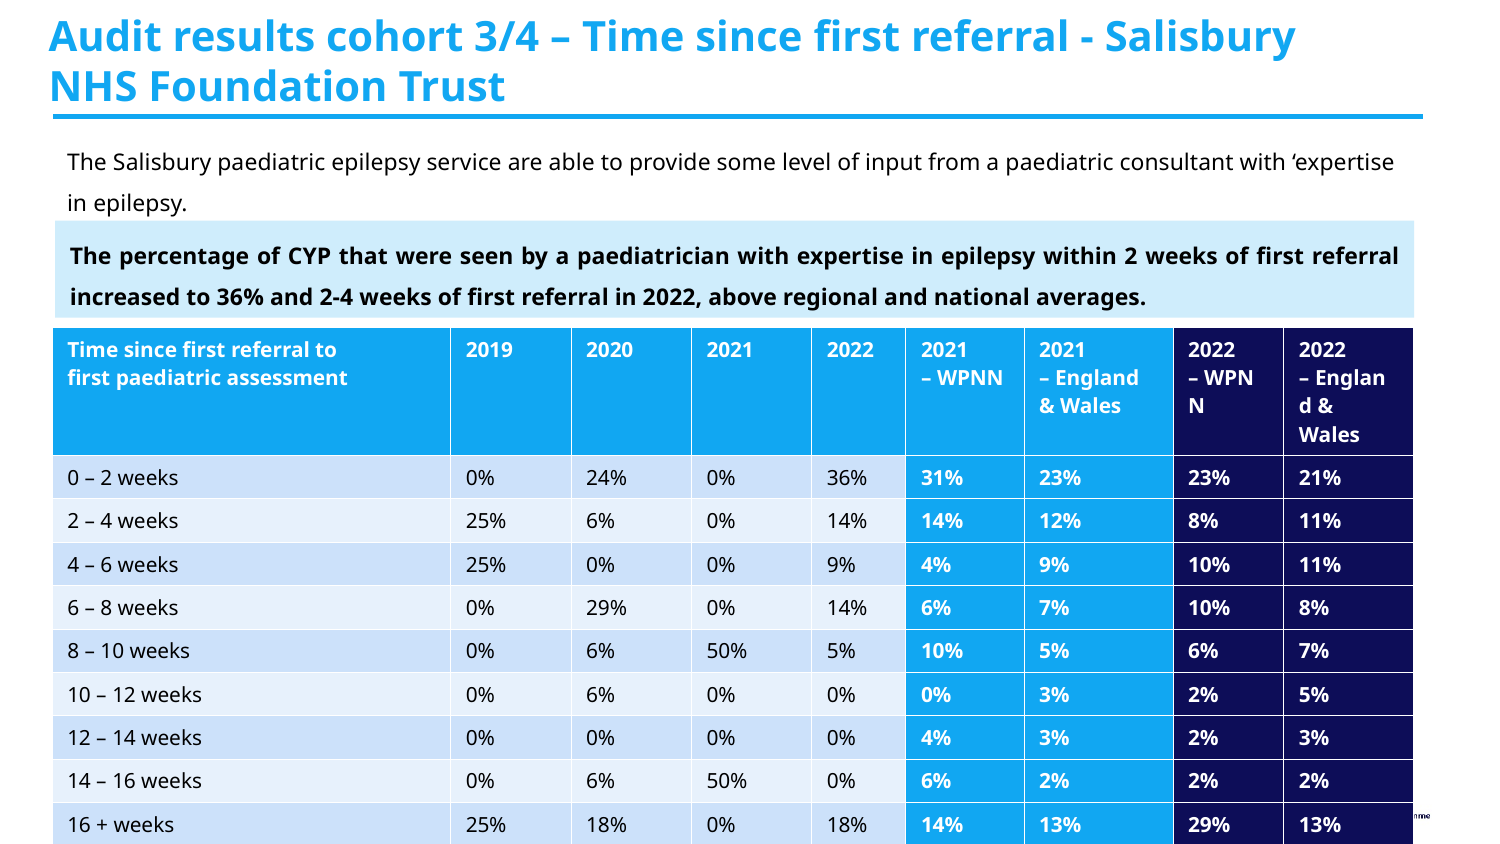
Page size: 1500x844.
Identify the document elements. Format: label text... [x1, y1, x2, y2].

table_cell 10%​ [906, 630, 1024, 672]
table_cell 6%​ [906, 586, 1024, 629]
table_cell 6%​ [906, 760, 1024, 802]
table_cell 2%​ [1025, 760, 1173, 802]
table_cell 31%​ [906, 456, 1024, 498]
table_header 2021 – England & Wales​ [1025, 328, 1173, 455]
table_cell 18%​ [572, 803, 691, 844]
table_cell 0%​ [906, 673, 1024, 715]
table_cell 3%​ [1025, 673, 1173, 715]
table_cell 5%​ [1025, 630, 1173, 672]
table_header 2022 – England & Wales​ [1284, 328, 1413, 455]
table_cell 36%​ [812, 456, 905, 498]
table_cell 8%​ [1174, 499, 1283, 542]
table_cell 29%​ [572, 586, 691, 629]
table_cell 0%​ [451, 673, 571, 715]
table_cell 6%​ [1174, 630, 1283, 672]
table_cell 6%​ [572, 499, 691, 542]
table_cell 14 – 16 weeks​ [53, 760, 450, 802]
table_header 2022​ [812, 328, 905, 455]
table_cell 14%​ [812, 586, 905, 629]
table_cell 24%​ [572, 456, 691, 498]
table_cell 14%​ [906, 803, 1024, 844]
table_cell 16 + weeks​ [53, 803, 450, 844]
table_cell 0%​ [451, 456, 571, 498]
table_cell 29%​ [1174, 803, 1283, 844]
table_cell 0%​ [572, 716, 691, 759]
table_cell 10 – 12 weeks​ [53, 673, 450, 715]
table_cell 13%​ [1025, 803, 1173, 844]
table_cell 10%​ [1174, 586, 1283, 629]
table_cell 9%​ [812, 543, 905, 585]
table_header Time since first referral to first paediatric assessment​ [53, 328, 450, 455]
table_cell 2%​ [1174, 673, 1283, 715]
table_cell 8 – 10 weeks​ [53, 630, 450, 672]
table_cell 0%​ [812, 716, 905, 759]
table_header 2021 – WPNN​ [906, 328, 1024, 455]
table_cell 23%​ [1025, 456, 1173, 498]
table_cell 9%​ [1025, 543, 1173, 585]
table_cell 5%​ [1284, 673, 1413, 715]
table_cell 4%​ [906, 716, 1024, 759]
table_cell 8%​ [1284, 586, 1413, 629]
table_cell 6%​ [572, 673, 691, 715]
table_cell 11%​ [1284, 499, 1413, 542]
table_cell 25%​ [451, 543, 571, 585]
table_cell 18%​ [812, 803, 905, 844]
table_header 2022 – WPNN​ [1174, 328, 1283, 455]
table_cell 21%​ [1284, 456, 1413, 498]
table_cell 7%​ [1284, 630, 1413, 672]
table_cell 25%​ [451, 499, 571, 542]
text_box Audit results cohort 3/4 – Time since first referral - Salisbury NHS Foundation Trust​ [33, 20, 1384, 99]
table_cell 0%​ [692, 499, 811, 542]
table_cell 0%​ [692, 803, 811, 844]
picture [1414, 781, 1473, 826]
table_cell 0%​ [451, 630, 571, 672]
table_cell 3%​ [1284, 716, 1413, 759]
text_box The percentage of CYP that were seen by a paediatrician with expertise in epilepsy within 2 weeks of first referral increased to 36% and 2-4 weeks of first referral in 2022, above regional and national averages. [55, 220, 1415, 318]
table_cell 0%​ [692, 543, 811, 585]
table_cell 25%​ [451, 803, 571, 844]
table_cell 23%​ [1174, 456, 1283, 498]
text_box The Salisbury paediatric epilepsy service are able to provide some level of input from a paediatric consultant with ‘expertise in epilepsy. [52, 126, 1415, 224]
table_cell 4 – 6 weeks​ [53, 543, 450, 585]
table_cell 0%​ [692, 586, 811, 629]
table_cell 3%​ [1025, 716, 1173, 759]
table_cell 0%​ [451, 716, 571, 759]
table_cell 10%​ [1174, 543, 1283, 585]
table_cell 0%​ [451, 586, 571, 629]
table_cell 7%​ [1025, 586, 1173, 629]
table_cell 11%​ [1284, 543, 1413, 585]
table_cell 14%​ [812, 499, 905, 542]
table_cell 13%​ [1284, 803, 1413, 844]
table_cell 2%​ [1174, 716, 1283, 759]
table_cell 2%​ [1174, 760, 1283, 802]
table_cell 0%​ [692, 673, 811, 715]
table_header 2019​ [451, 328, 571, 455]
table_cell 0%​ [692, 456, 811, 498]
table_cell 12%​ [1025, 499, 1173, 542]
table_cell 6 – 8 weeks​ [53, 586, 450, 629]
table_cell 12 – 14 weeks​ [53, 716, 450, 759]
table_header 2021​ [692, 328, 811, 455]
table_cell 6%​ [572, 630, 691, 672]
table_cell 50%​ [692, 630, 811, 672]
table_cell 2%​ [1284, 760, 1413, 802]
table_cell 0 – 2 weeks​ [53, 456, 450, 498]
table_cell 0%​ [692, 716, 811, 759]
table_cell 2 – 4 weeks​ [53, 499, 450, 542]
table_cell 0%​ [812, 760, 905, 802]
table_header 2020​ [572, 328, 691, 455]
table_cell 0%​ [572, 543, 691, 585]
table_cell 0%​ [451, 760, 571, 802]
table_cell 4%​ [906, 543, 1024, 585]
table_cell 5%​ [812, 630, 905, 672]
table_cell 0%​ [812, 673, 905, 715]
table_cell 6%​ [572, 760, 691, 802]
table_cell 50%​ [692, 760, 811, 802]
table_cell 14%​ [906, 499, 1024, 542]
